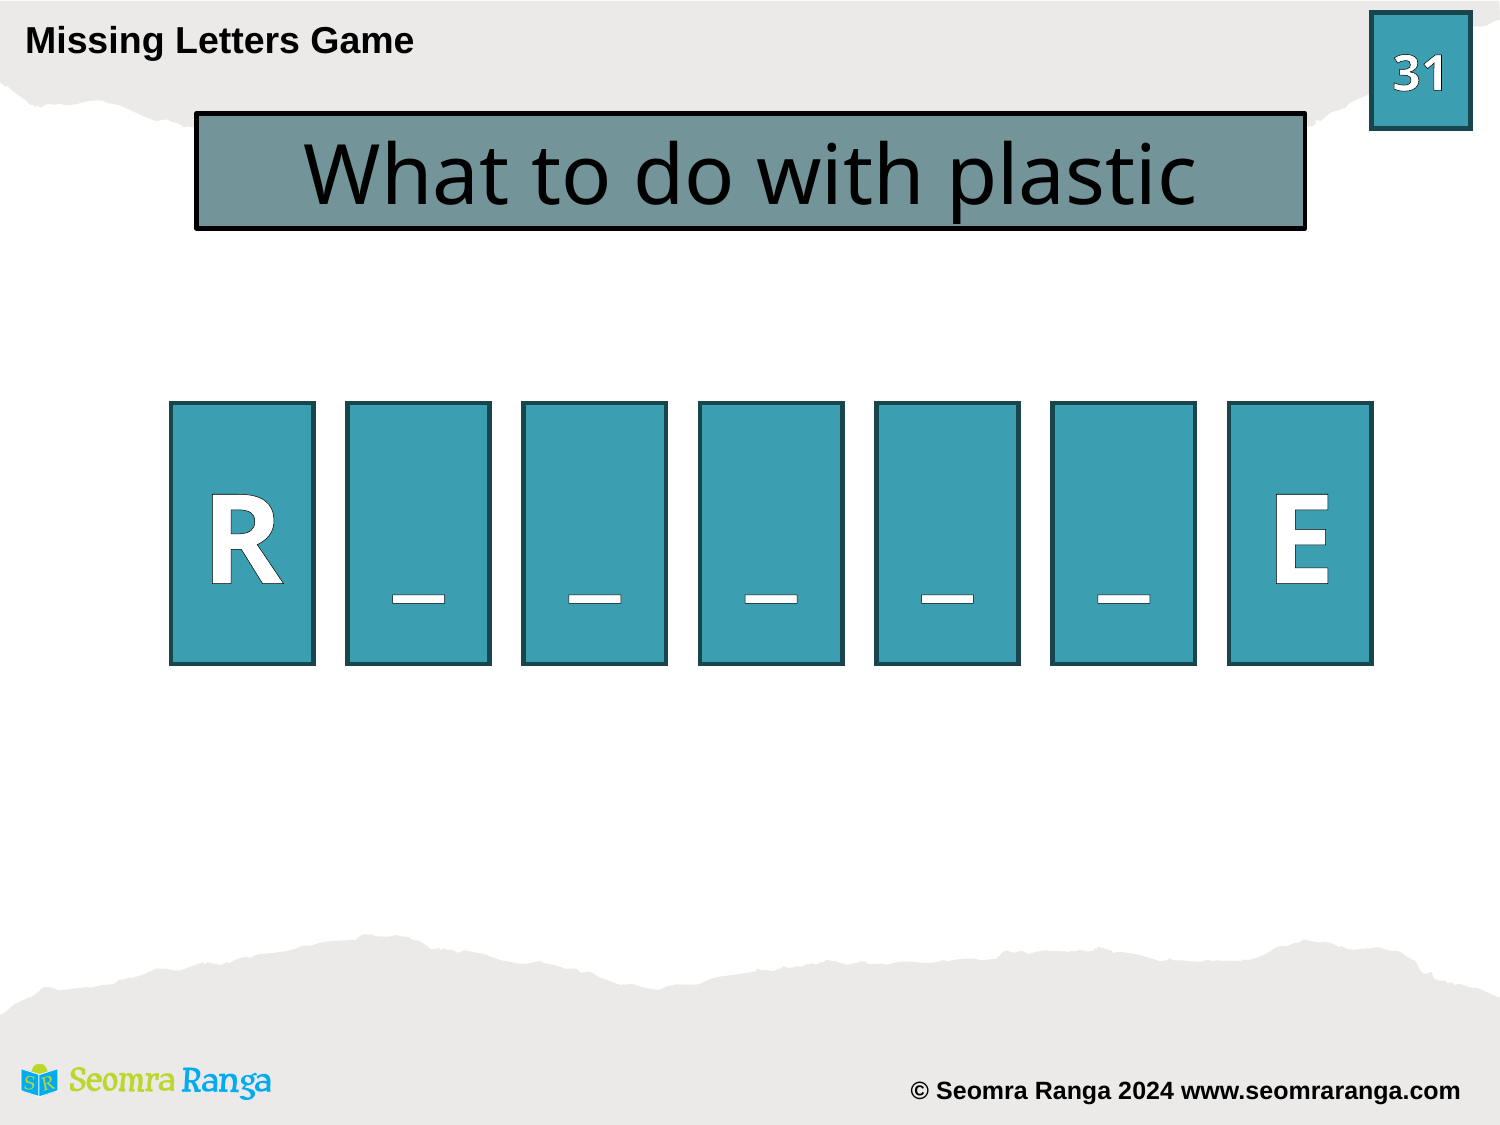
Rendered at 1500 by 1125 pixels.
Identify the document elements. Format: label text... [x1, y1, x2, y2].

text_box _ [523, 402, 667, 665]
text_box [0, 933, 1341, 1125]
picture [1341, 0, 1500, 1125]
text_box _ [875, 402, 1020, 665]
text_box [0, 85, 1341, 1012]
text_box _ [1052, 402, 1196, 665]
text_box E [1228, 402, 1341, 665]
text_box _ [699, 402, 843, 665]
text_box [0, 0, 1341, 130]
text_box © Seomra Ranga 2024 www.seomraranga.com [895, 1067, 1341, 1112]
text_box _ [346, 402, 491, 665]
text_box Missing Letters Game [10, 9, 573, 69]
text_box R [170, 402, 315, 665]
picture [10, 1048, 282, 1118]
text_box What to do with plastic [196, 113, 1305, 229]
